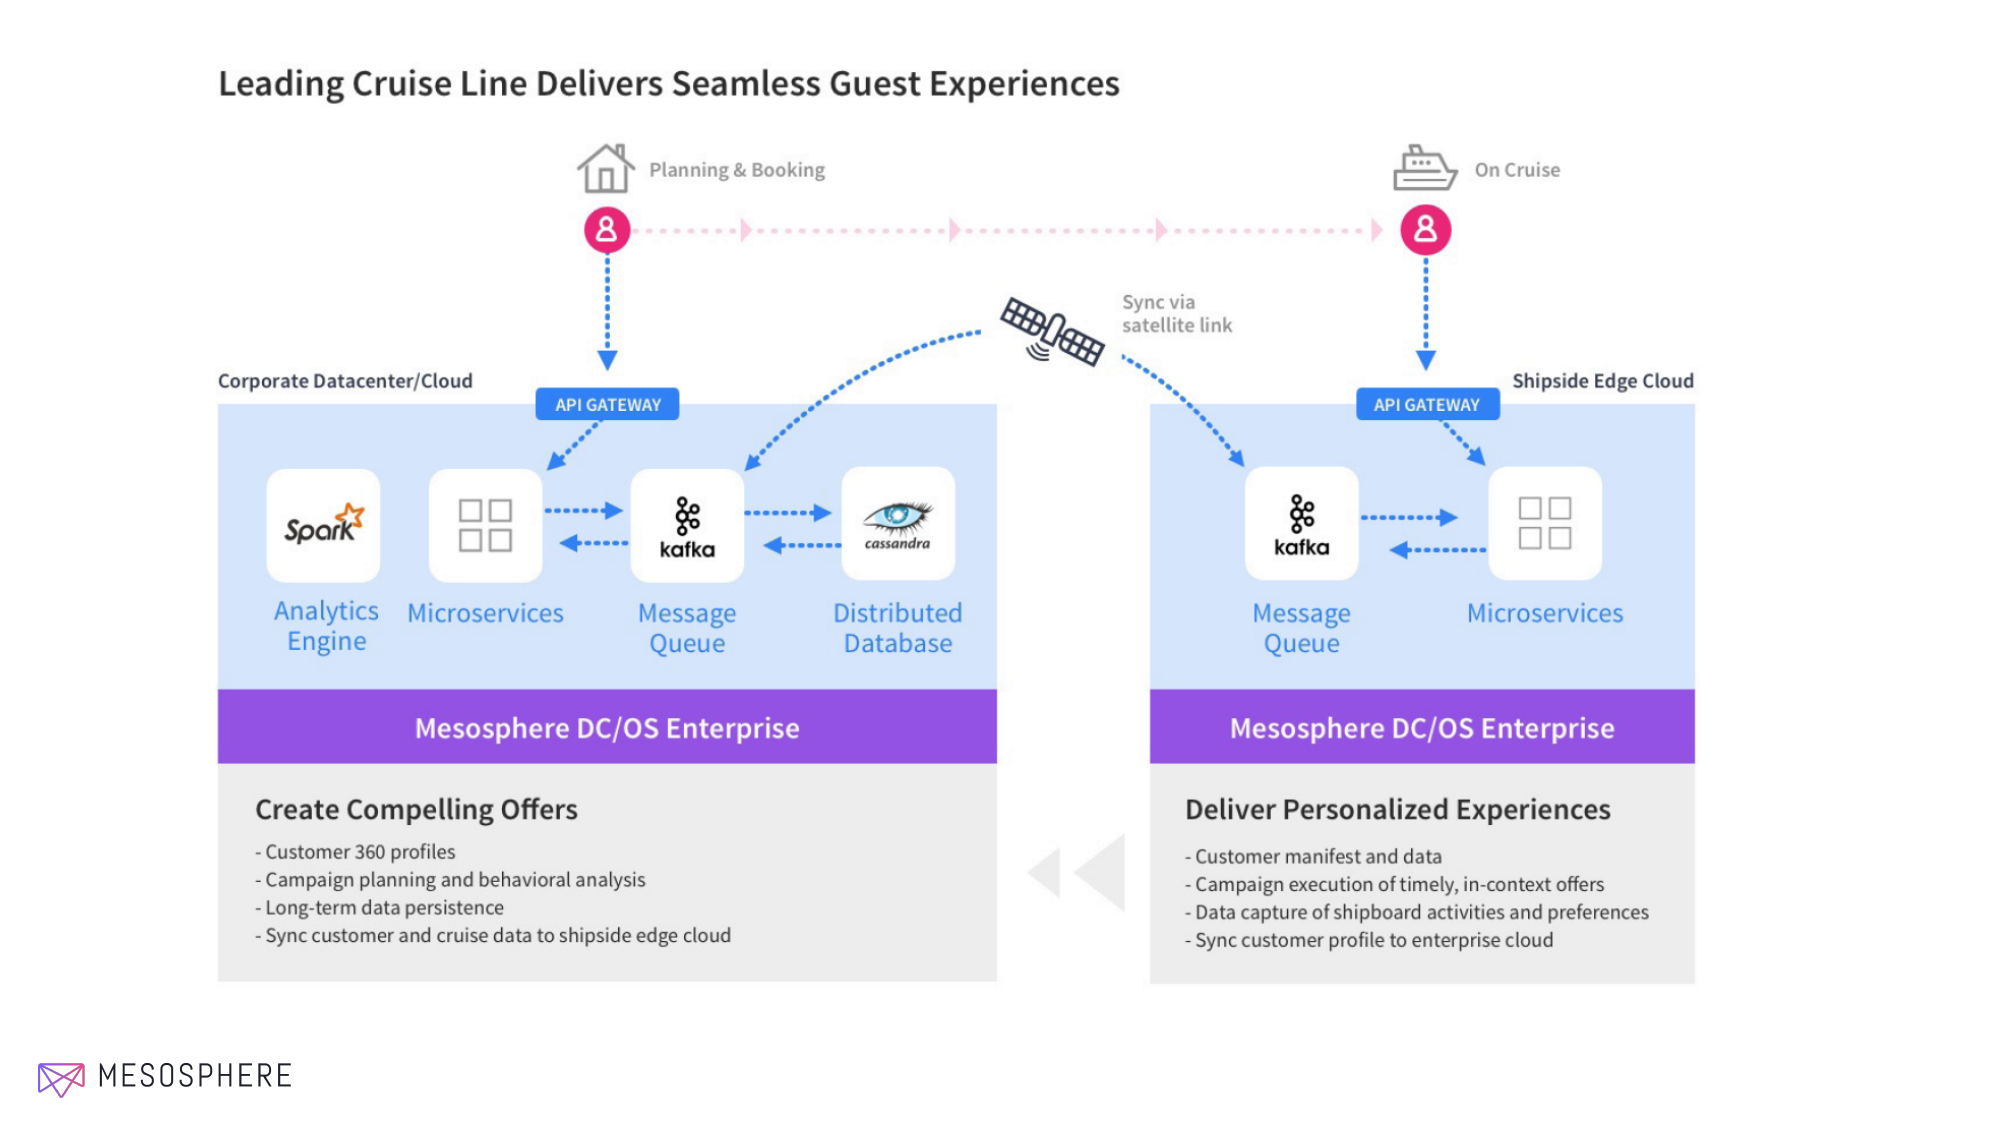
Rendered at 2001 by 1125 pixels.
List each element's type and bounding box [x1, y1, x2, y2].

picture [38, 1063, 291, 1099]
picture [199, 62, 1710, 1002]
